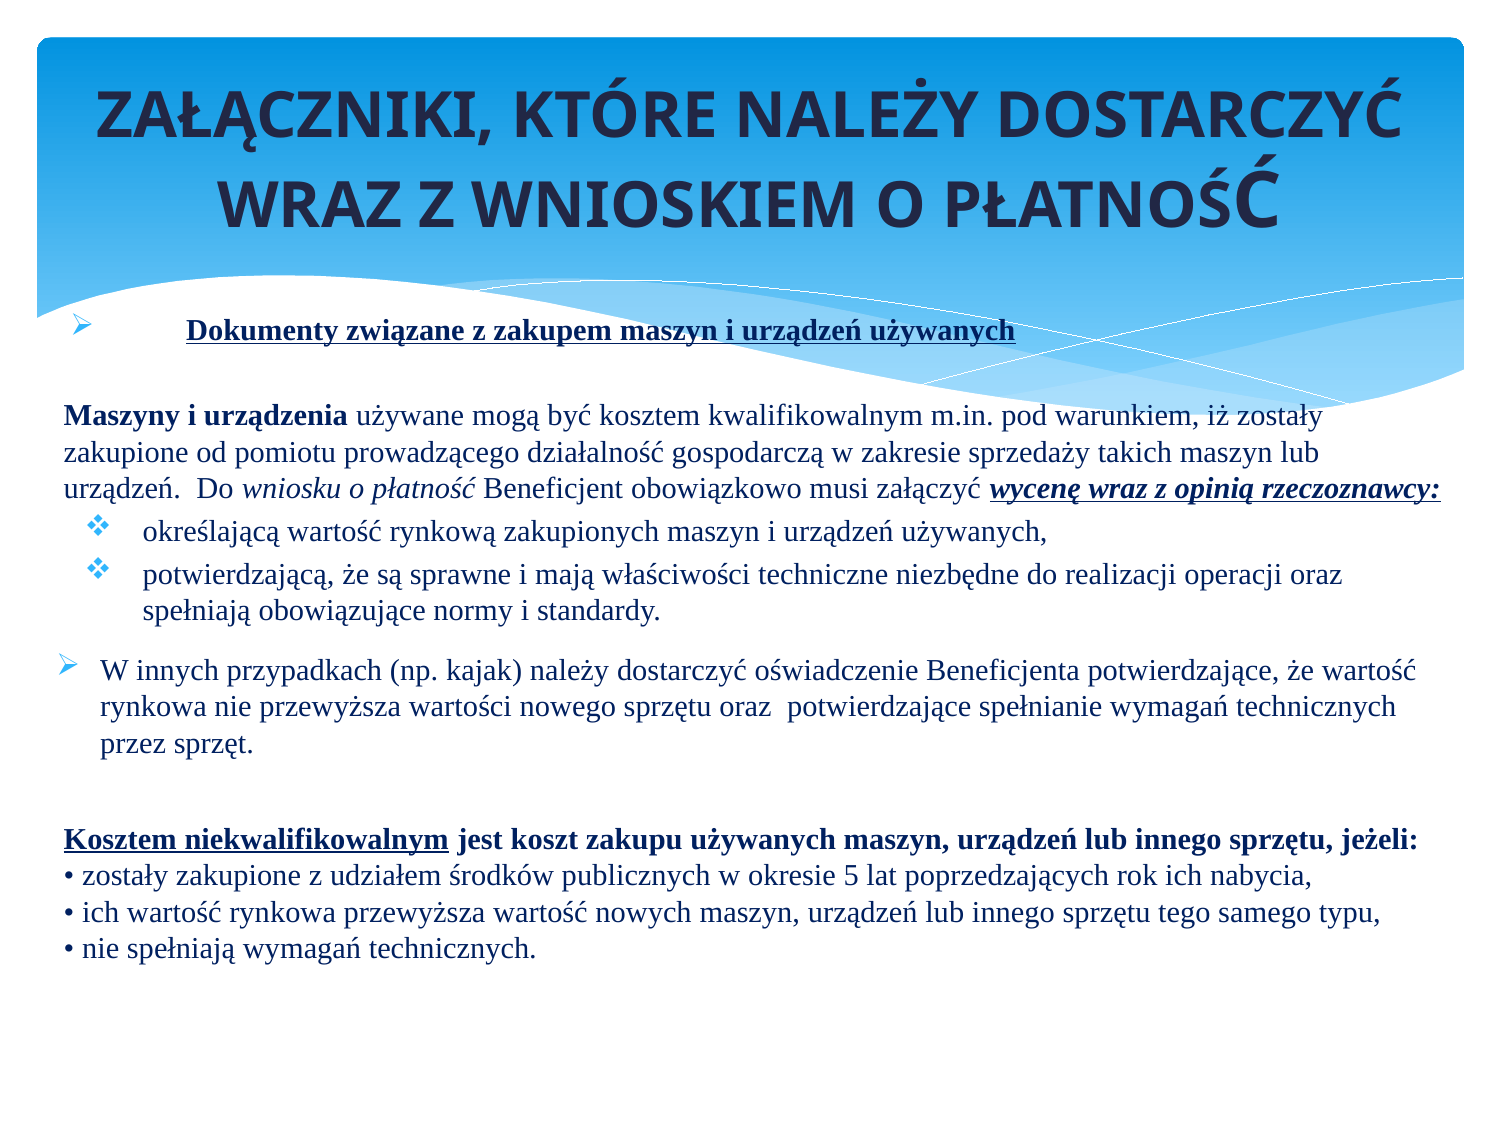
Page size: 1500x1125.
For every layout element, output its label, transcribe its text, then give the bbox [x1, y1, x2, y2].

title ZAŁĄCZNIKI, KTÓRE NALEŻY DOSTARCZYĆ WRAZ Z WNIOSKIEM O PŁATNOŚĆ [75, 55, 1425, 261]
list Dokumenty związane z zakupem maszyn i urządzeń używanych Maszyny i urządzenia używane mogą być kosztem kwalifikowalnym m.in. pod warunkiem, iż zostały zakupione od pomiotu prowadzącego działalność gospodarczą w zakresie sprzedaży takich maszyn lub urządzeń. Do wniosku o płatność Beneficjent obowiązkowo musi załączyć wycenę wraz z opinią rzeczoznawcy: określającą wartość rynkową zakupionych maszyn i urządzeń używanych, potwierdzającą, że są sprawne i mają właściwości techniczne niezbędne do realizacji operacji oraz spełniają obowiązujące normy i standardy. W innych przypadkach (np. kajak) należy dostarczyć oświadczenie Beneficjenta potwierdzające, że wartość rynkowa nie przewyższa wartości nowego sprzętu oraz potwierdzające spełnianie wymagań technicznych przez sprzęt. Kosztem niekwalifikowalnym jest koszt zakupu używanych maszyn, urządzeń lub innego sprzętu, jeżeli: • zostały zakupione z udziałem środków publicznych w okresie 5 lat poprzedzających rok ich nabycia, • ich wartość rynkowa przewyższa wartość nowych maszyn, urządzeń lub innego sprzętu tego samego typu, • nie spełniają wymagań technicznych. [41, 302, 1459, 1005]
